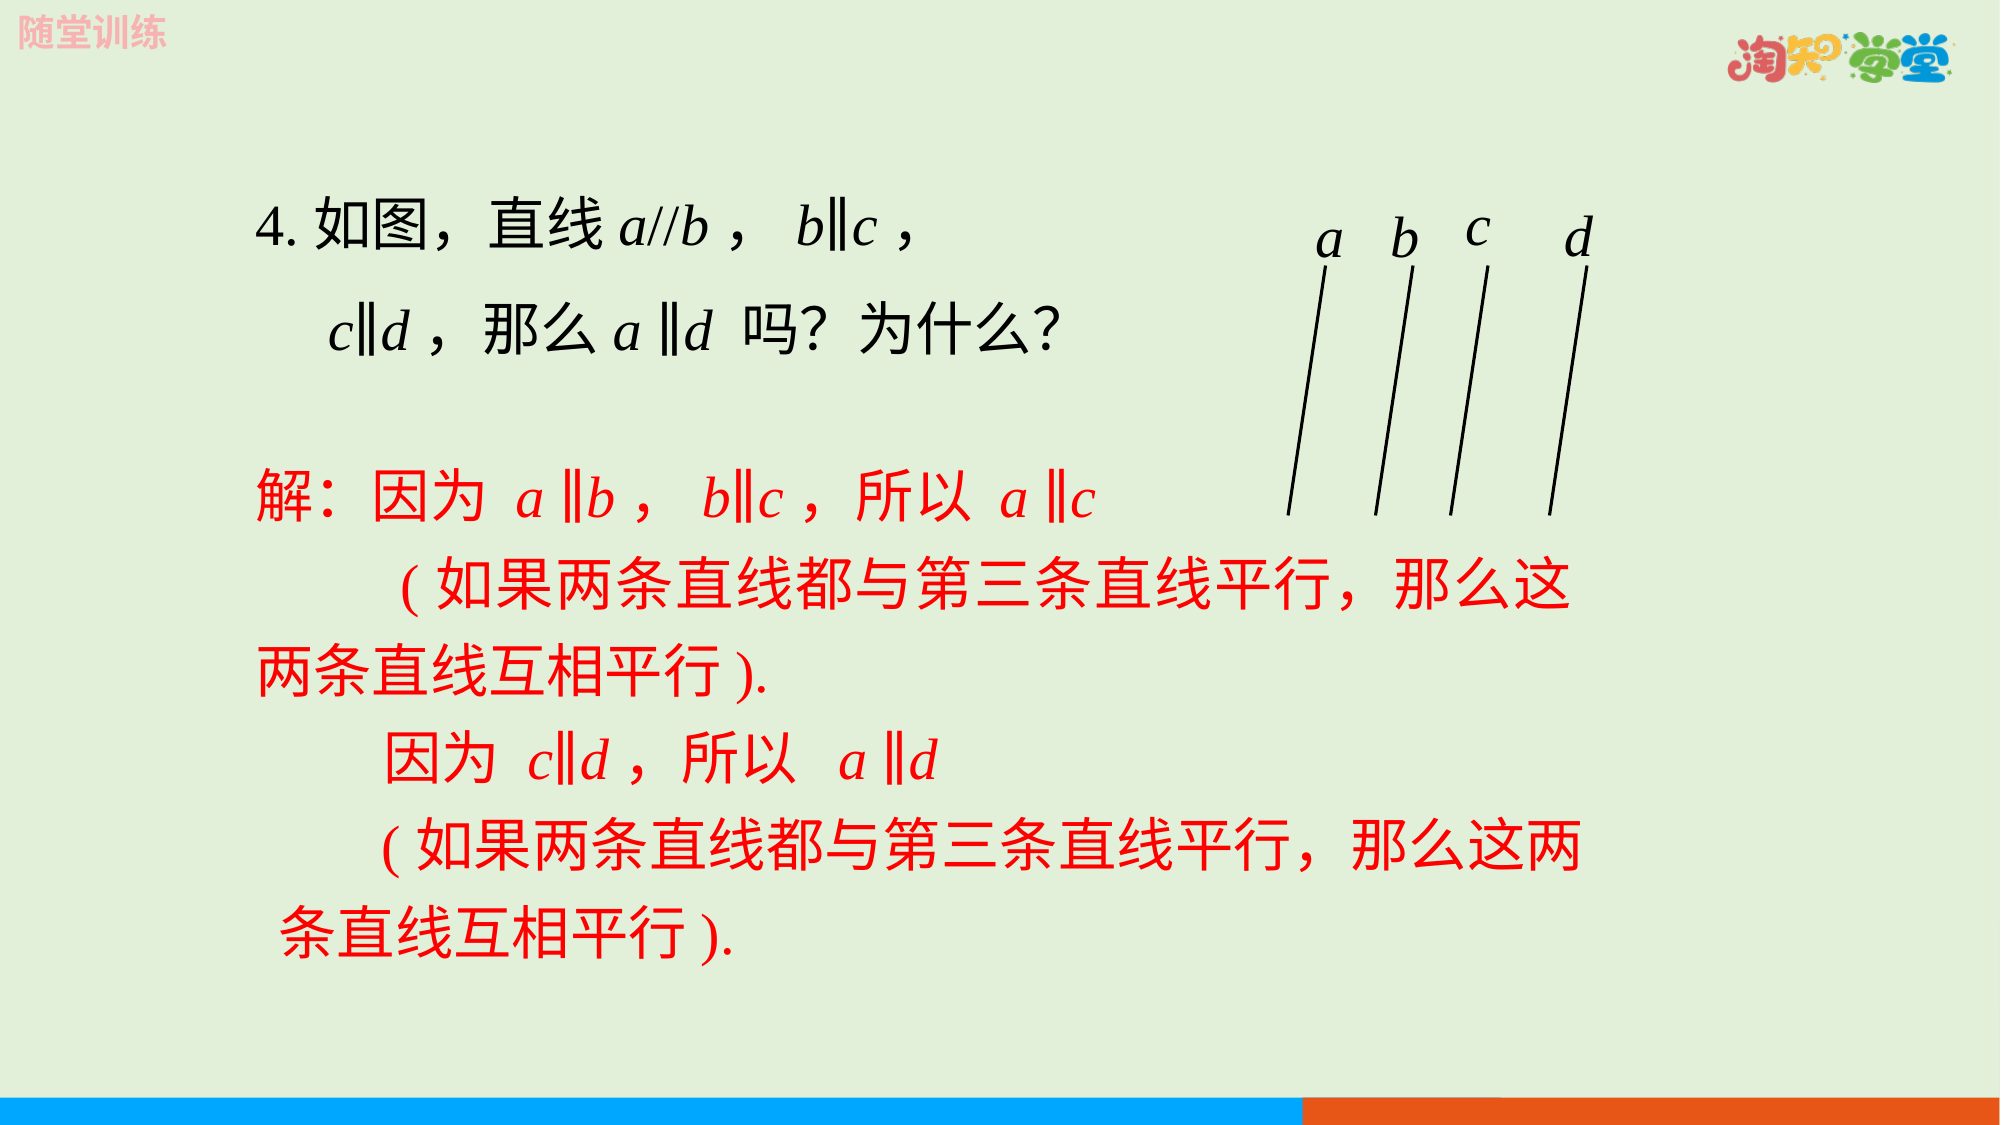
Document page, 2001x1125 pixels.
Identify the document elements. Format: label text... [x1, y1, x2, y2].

text_box 解：因为 a ∥b，b∥c，所以 a ∥c (如果两条直线都与第三条直线平行，那么这两条直线互相平行). [240, 434, 1587, 799]
text_box 4.如图，直线a//b，b∥c， c∥d，那么a ∥d 吗？为什么？ [240, 144, 1257, 370]
text_box 随堂训练 [3, 1, 183, 62]
text_box 因为 c∥d，所以 a ∥d (如果两条直线都与第三条直线平行，那么这两条直线互相平行). [264, 695, 1599, 974]
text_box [1287, 179, 1662, 516]
picture [1715, 20, 1964, 96]
